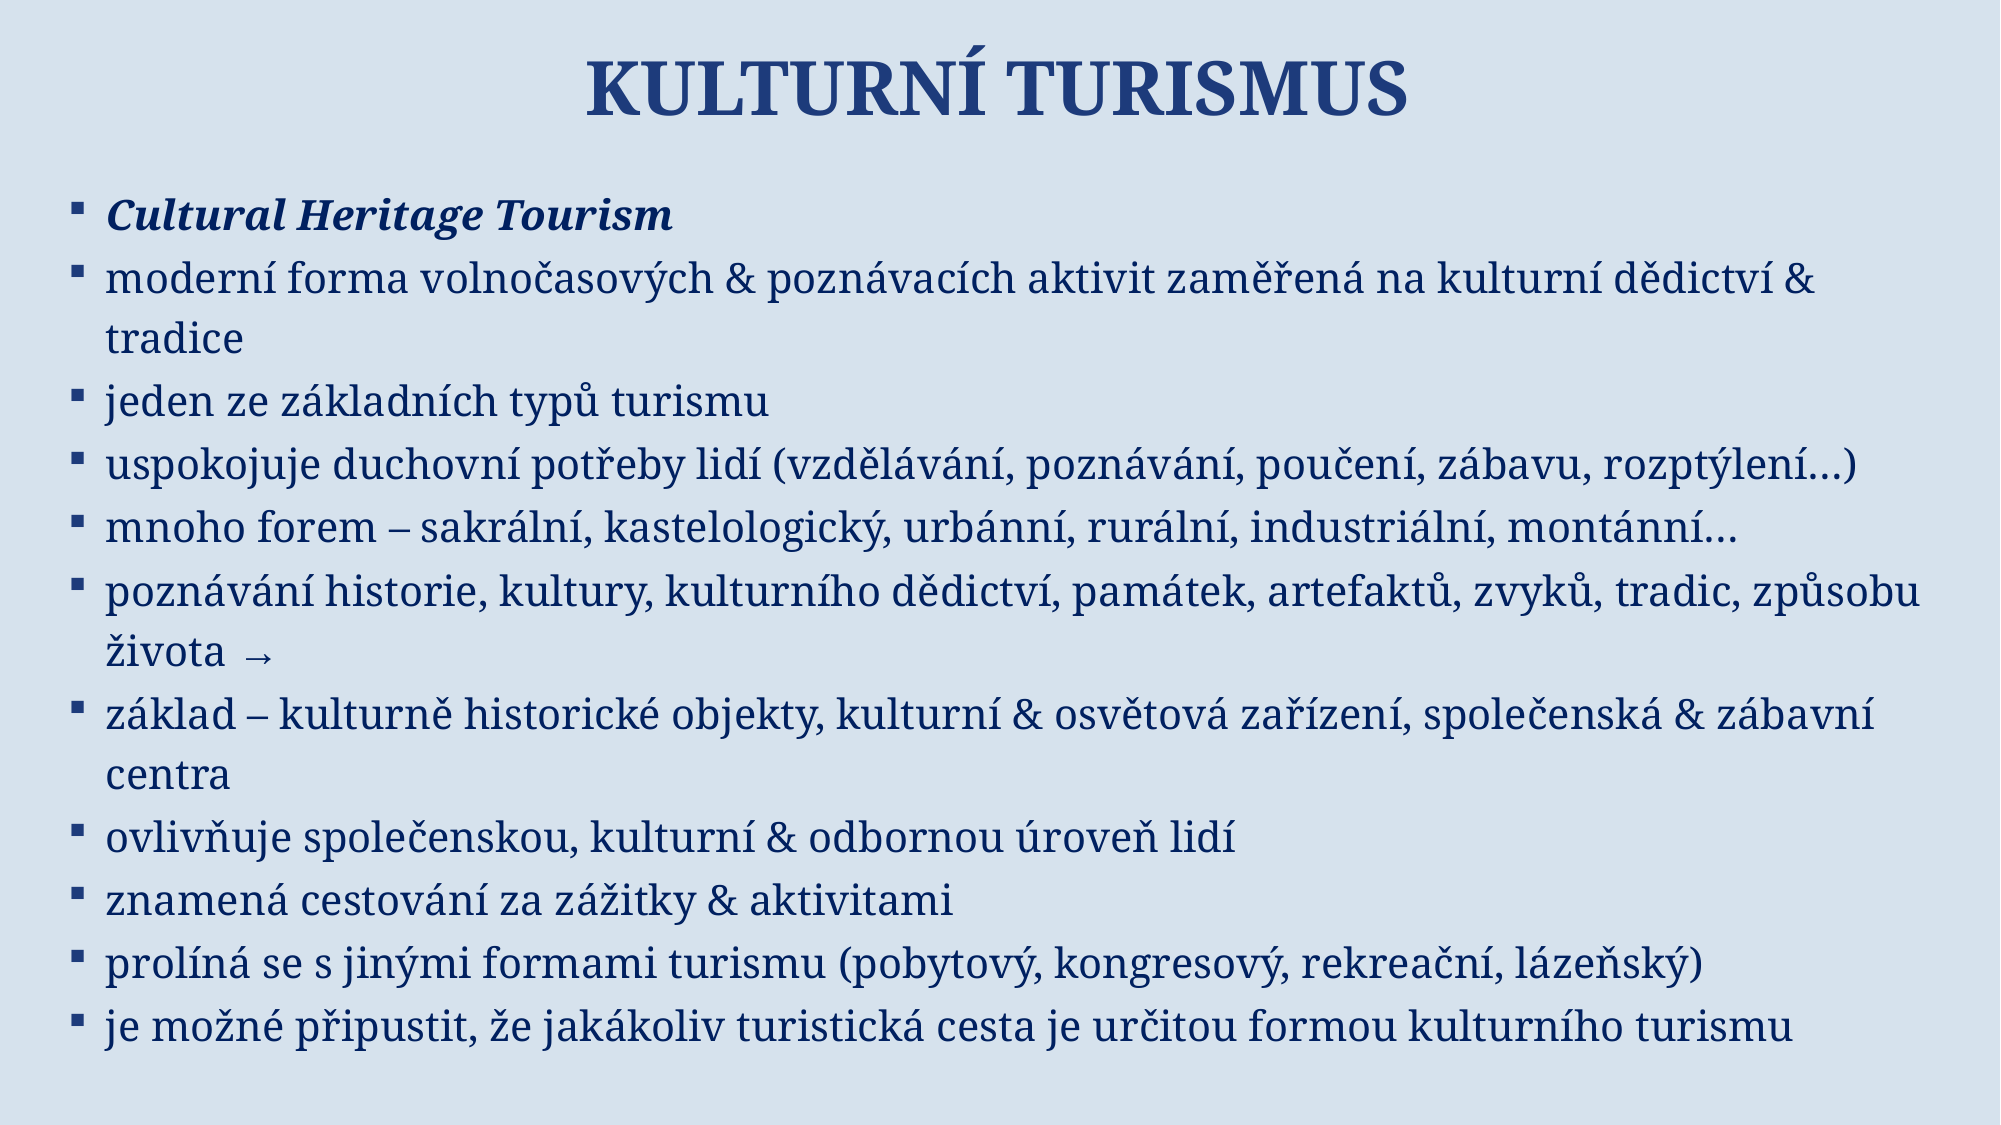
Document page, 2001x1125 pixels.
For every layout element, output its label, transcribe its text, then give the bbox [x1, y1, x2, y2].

title Kulturní turismus [53, 11, 1943, 171]
list Cultural Heritage Tourism moderní forma volnočasových & poznávacích aktivit zaměřená na kulturní dědictví & tradice jeden ze základních typů turismu uspokojuje duchovní potřeby lidí (vzdělávání, poznávání, poučení, zábavu, rozptýlení…) mnoho forem – sakrální, kastelologický, urbánní, rurální, industriální, montánní… poznávání historie, kultury, kulturního dědictví, památek, artefaktů, zvyků, tradic, způsobu života → základ – kulturně historické objekty, kulturní & osvětová zařízení, společenská & zábavní centra ovlivňuje společenskou, kulturní & odbornou úroveň lidí znamená cestování za zážitky & aktivitami prolíná se s jinými formami turismu (pobytový, kongresový, rekreační, lázeňský) je možné připustit, že jakákoliv turistická cesta je určitou formou kulturního turismu [53, 171, 1943, 1117]
